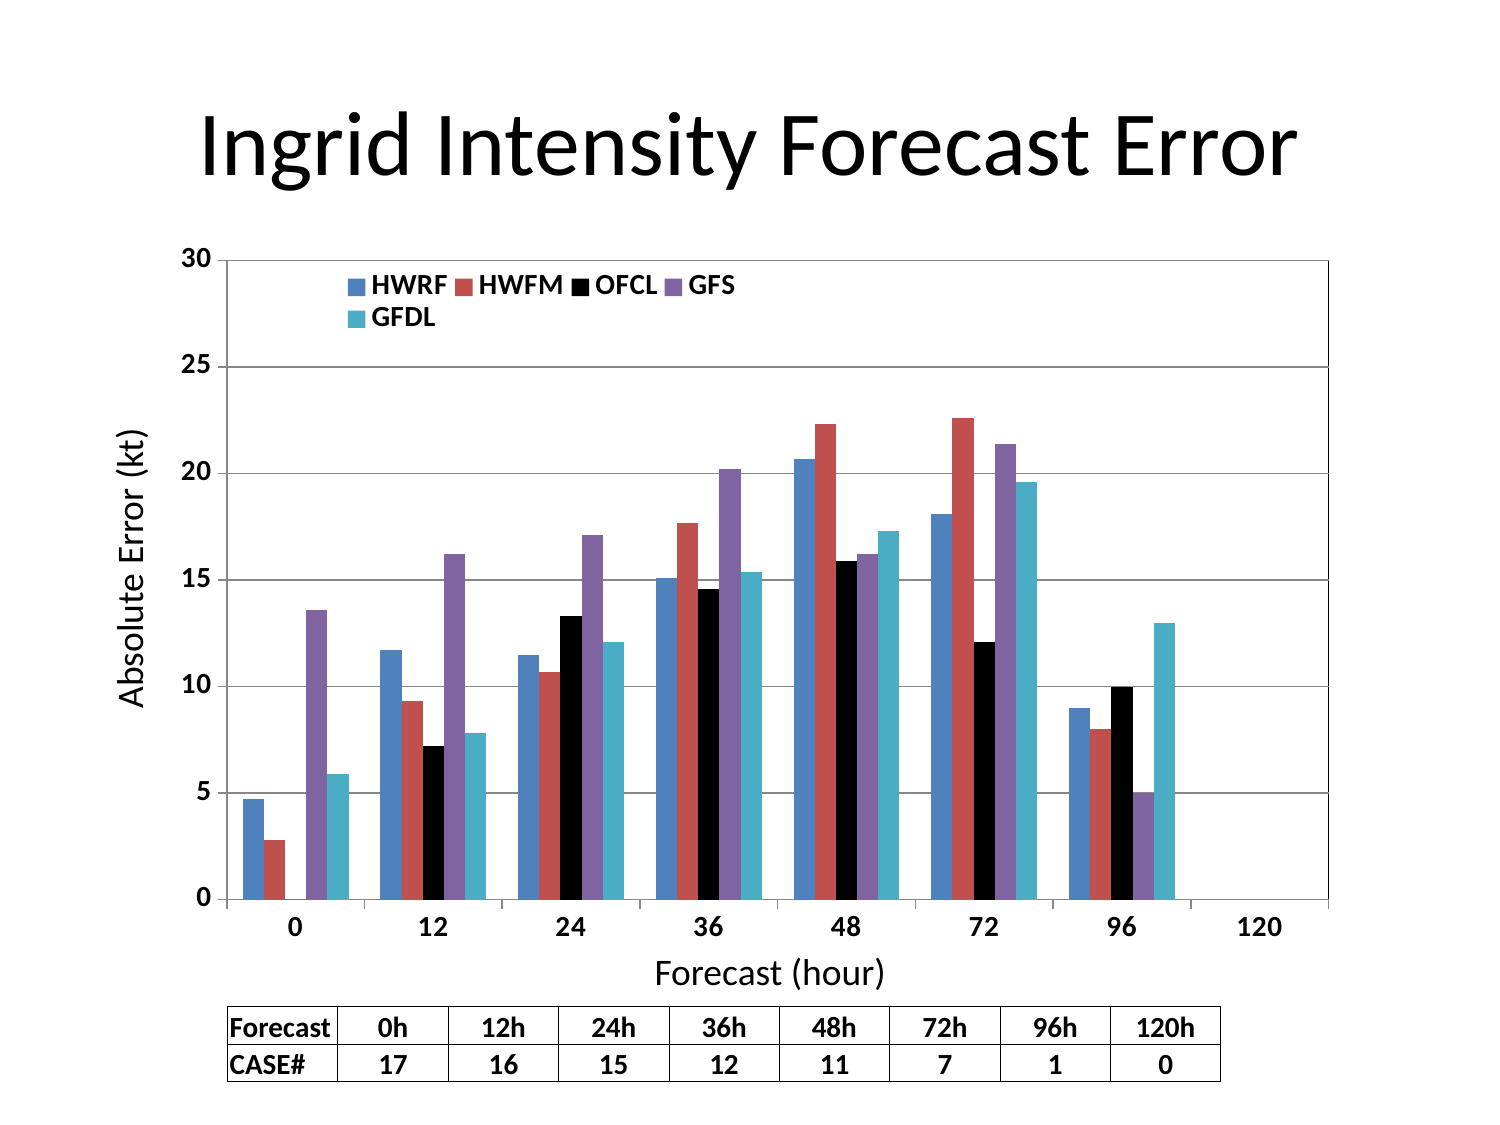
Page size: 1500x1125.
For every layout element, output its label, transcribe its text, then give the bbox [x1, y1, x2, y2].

table_cell 12 [670, 1045, 779, 1081]
table_cell 15 [559, 1045, 669, 1081]
table_header 0h [338, 1007, 448, 1044]
table_header 120h [1111, 1007, 1220, 1044]
table_header 36h [670, 1007, 779, 1044]
table_header Forecast [228, 1007, 337, 1044]
chart [155, 232, 1345, 969]
table_cell CASE# [228, 1045, 337, 1081]
table_cell 17 [338, 1045, 448, 1081]
table_cell 11 [780, 1045, 889, 1081]
table_cell 7 [890, 1045, 1000, 1081]
title Ingrid Intensity Forecast Error [75, 45, 1425, 233]
table_cell 16 [449, 1045, 558, 1081]
table_header 24h [559, 1007, 669, 1044]
table_header 12h [449, 1007, 558, 1044]
text_box Absolute Error (kt) [98, 387, 150, 741]
table_header 96h [1001, 1007, 1110, 1044]
table_cell 0 [1111, 1045, 1220, 1081]
table_cell 1 [1001, 1045, 1110, 1081]
table_header 48h [780, 1007, 889, 1044]
text_box Forecast (hour) [597, 977, 952, 1001]
table_header 72h [890, 1007, 1000, 1044]
